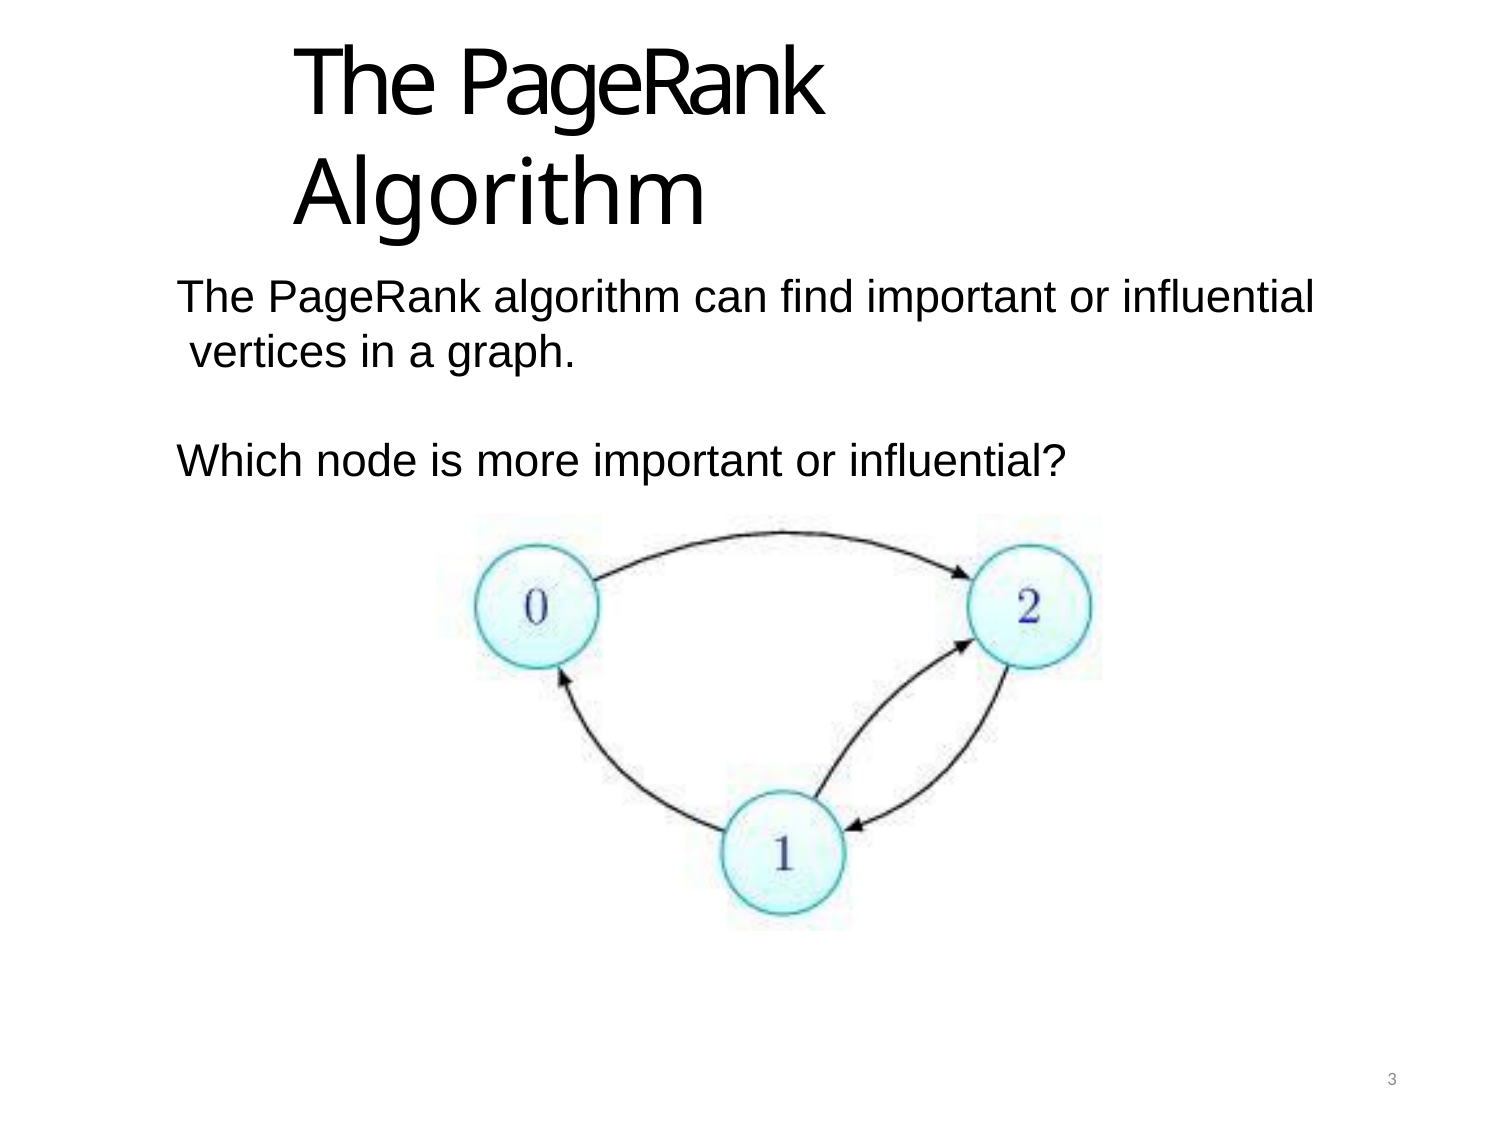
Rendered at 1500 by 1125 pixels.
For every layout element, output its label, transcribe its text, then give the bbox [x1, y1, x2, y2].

text_box [436, 514, 1103, 931]
title The PageRank Algorithm [290, 20, 1208, 244]
slide_number 3 [1059, 746, 1397, 1125]
text_box The PageRank algorithm can find important or influential vertices in a graph. Which node is more important or influential? [174, 262, 1321, 486]
